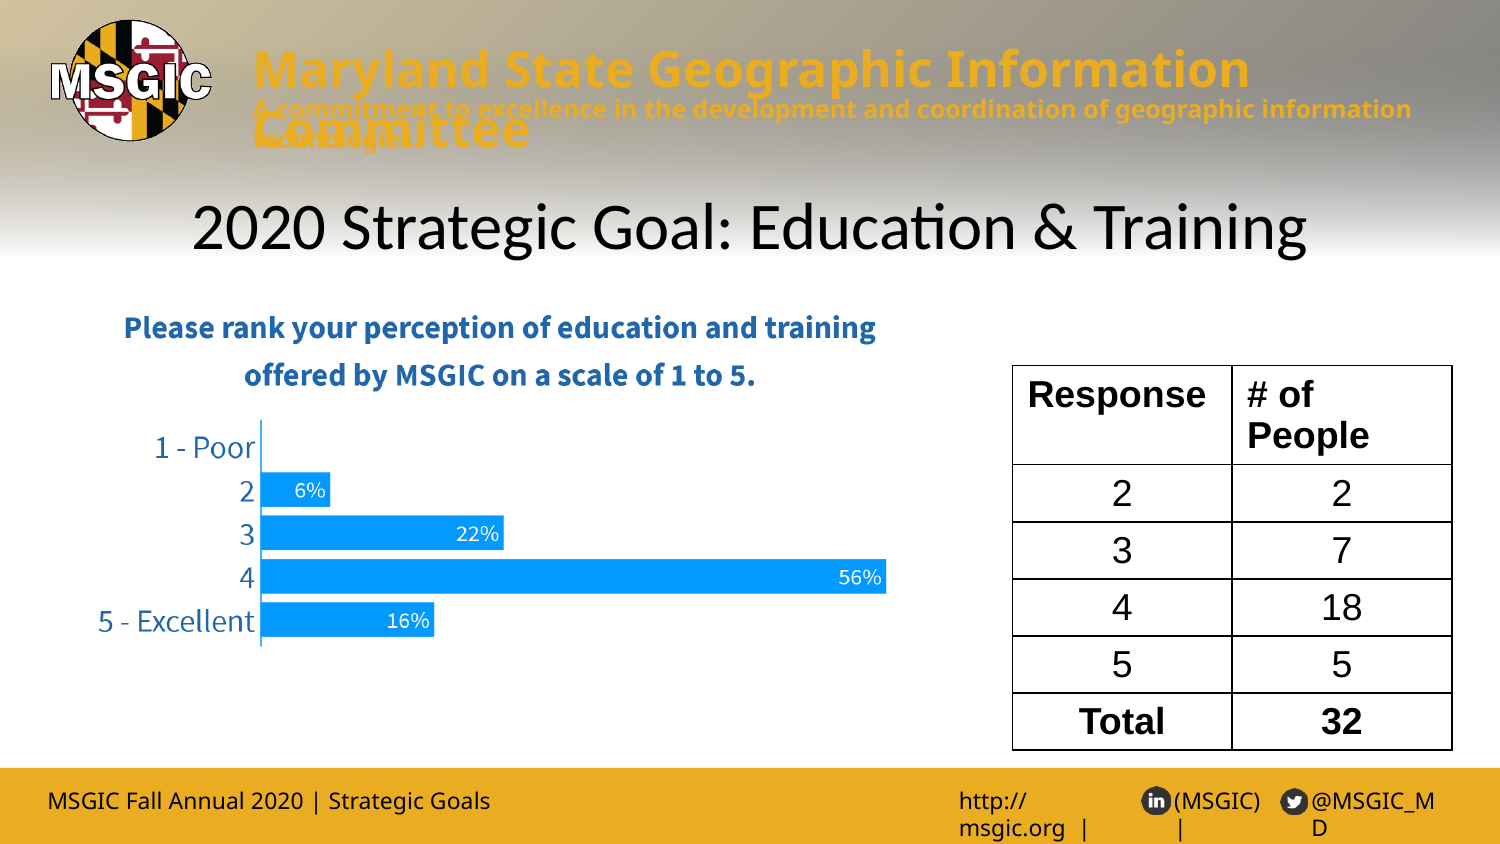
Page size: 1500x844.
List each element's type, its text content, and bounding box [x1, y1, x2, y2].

table_cell 3 [1013, 523, 1231, 578]
table_cell Total [1013, 694, 1231, 749]
table_header # of People [1233, 366, 1451, 464]
table_cell 7 [1233, 523, 1451, 578]
table_cell 5 [1233, 637, 1451, 692]
table_cell 5 [1013, 637, 1231, 692]
picture [68, 293, 931, 715]
picture [37, 17, 225, 144]
table_cell 2 [1233, 465, 1451, 521]
table_cell 18 [1233, 580, 1451, 635]
table_cell 32 [1233, 694, 1451, 749]
table_cell 2 [1013, 465, 1231, 521]
title 2020 Strategic Goal: Education & Training [75, 152, 1425, 294]
table_header Response [1013, 366, 1231, 464]
picture [1280, 788, 1308, 815]
picture [1141, 786, 1171, 815]
table_cell 4 [1013, 580, 1231, 635]
